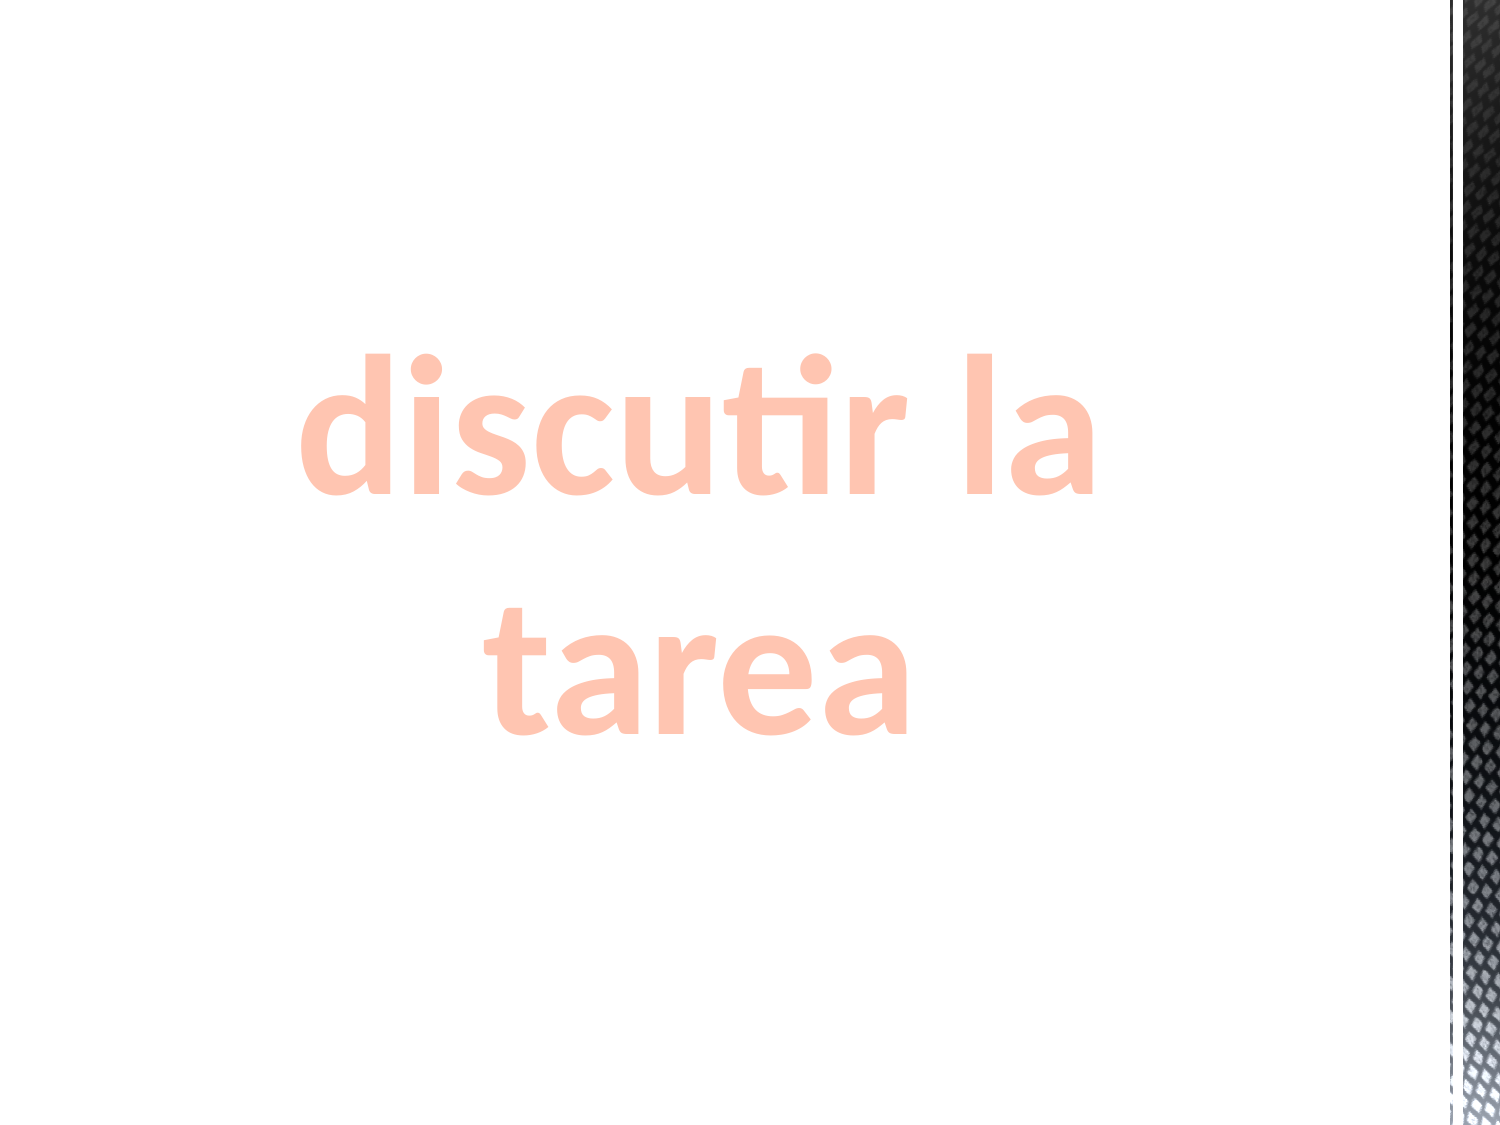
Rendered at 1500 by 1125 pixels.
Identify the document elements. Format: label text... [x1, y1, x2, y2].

text_box discutir la tarea [212, 287, 1188, 783]
picture [1447, 0, 1500, 1125]
